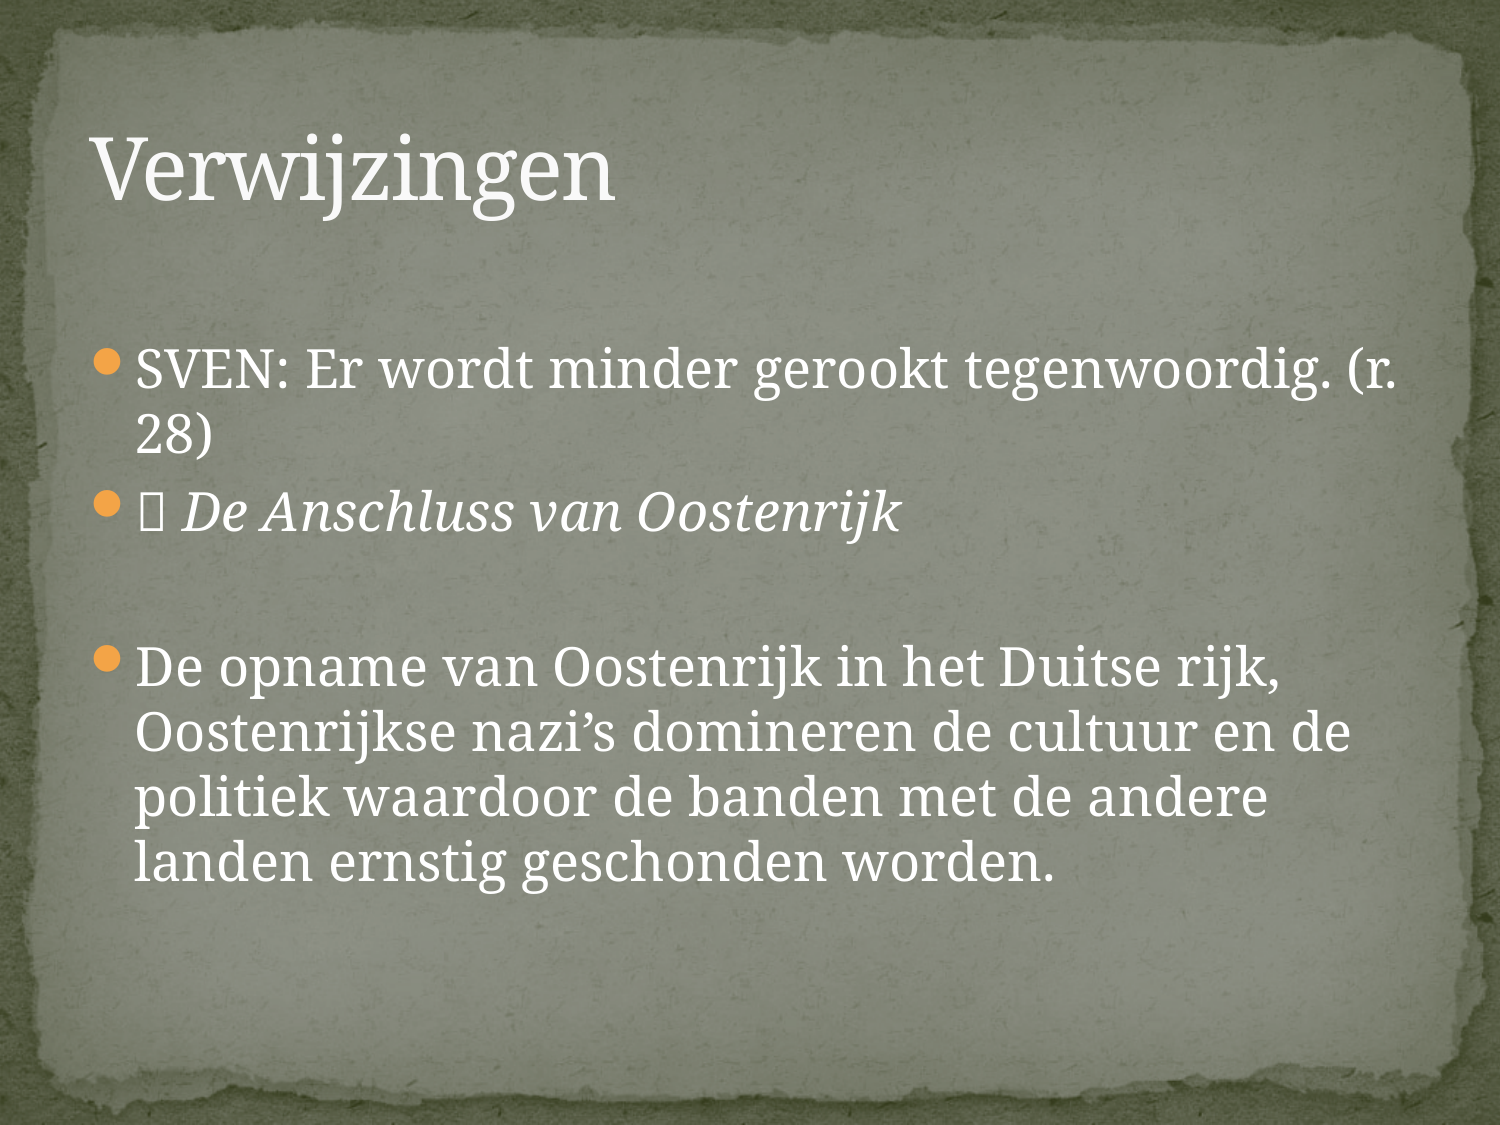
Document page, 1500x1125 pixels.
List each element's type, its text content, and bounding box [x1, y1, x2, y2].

list SVEN: Er wordt minder gerookt tegenwoordig. (r. 28)  De Anschluss van Oostenrijk De opname van Oostenrijk in het Duitse rijk, Oostenrijkse nazi’s domineren de cultuur en de politiek waardoor de banden met de andere landen ernstig geschonden worden. [75, 249, 1425, 1000]
title Verwijzingen [74, 24, 1425, 225]
